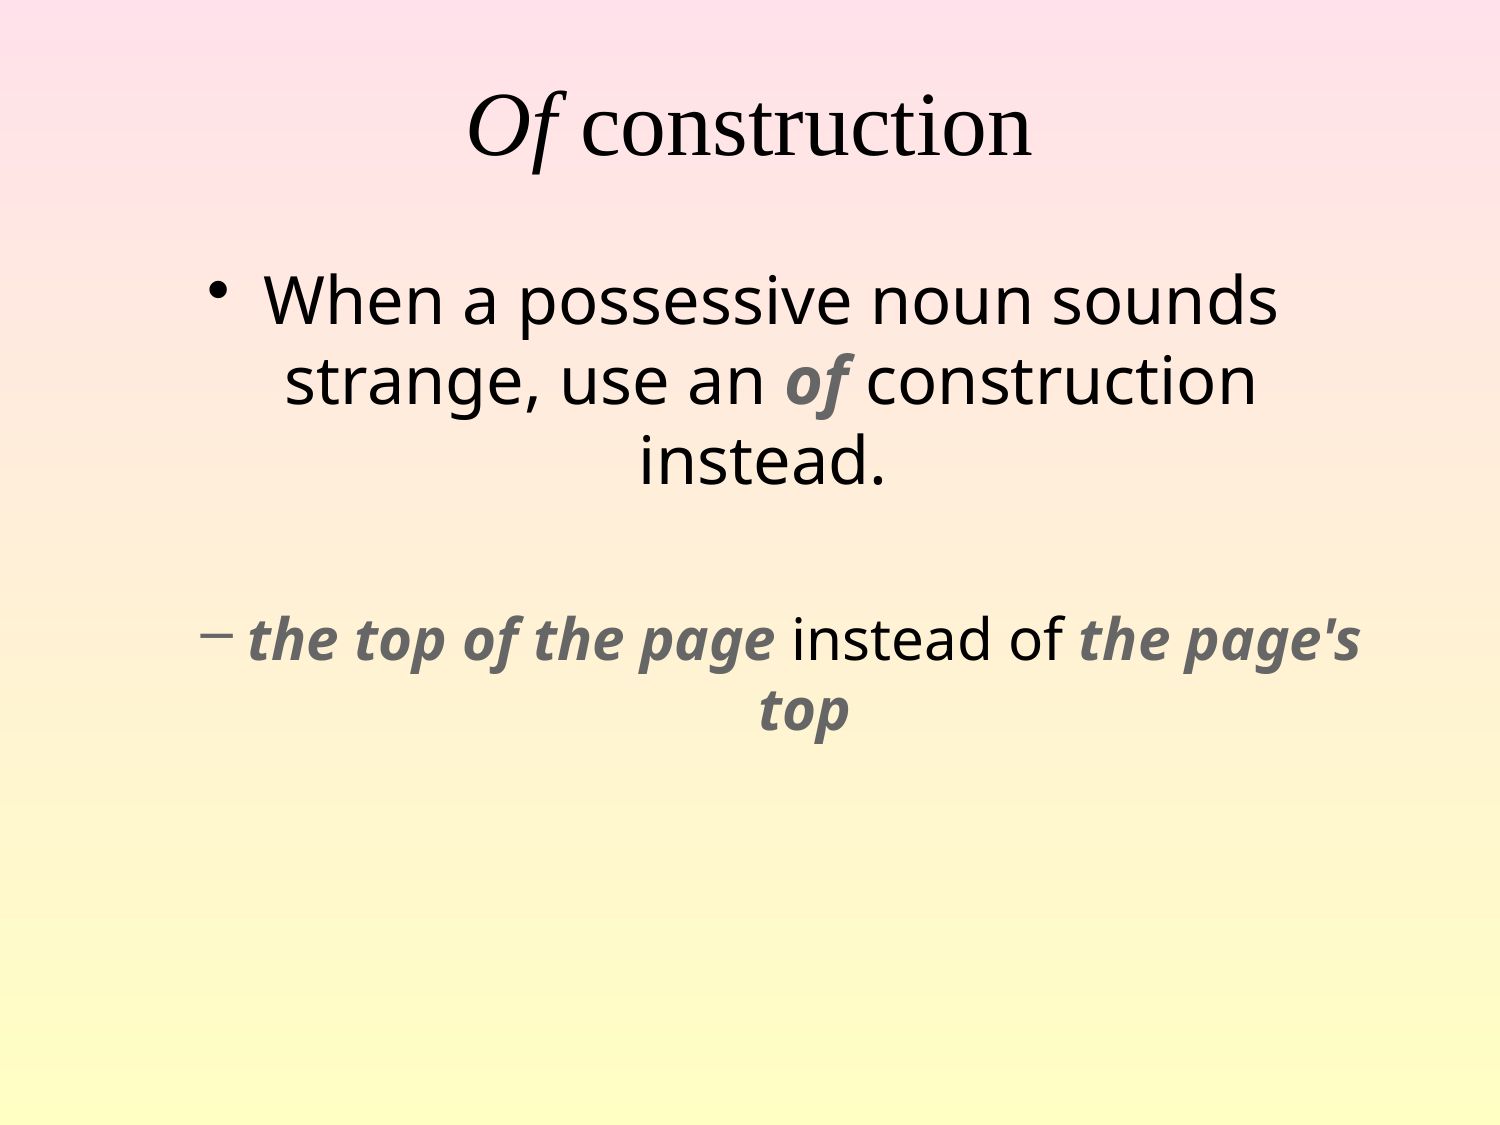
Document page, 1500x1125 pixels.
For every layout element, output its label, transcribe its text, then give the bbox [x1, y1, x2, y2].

title Of construction [112, 49, 1388, 188]
list When a possessive noun sounds strange, use an of construction instead. the top of the page instead of the page's top [99, 249, 1388, 1051]
